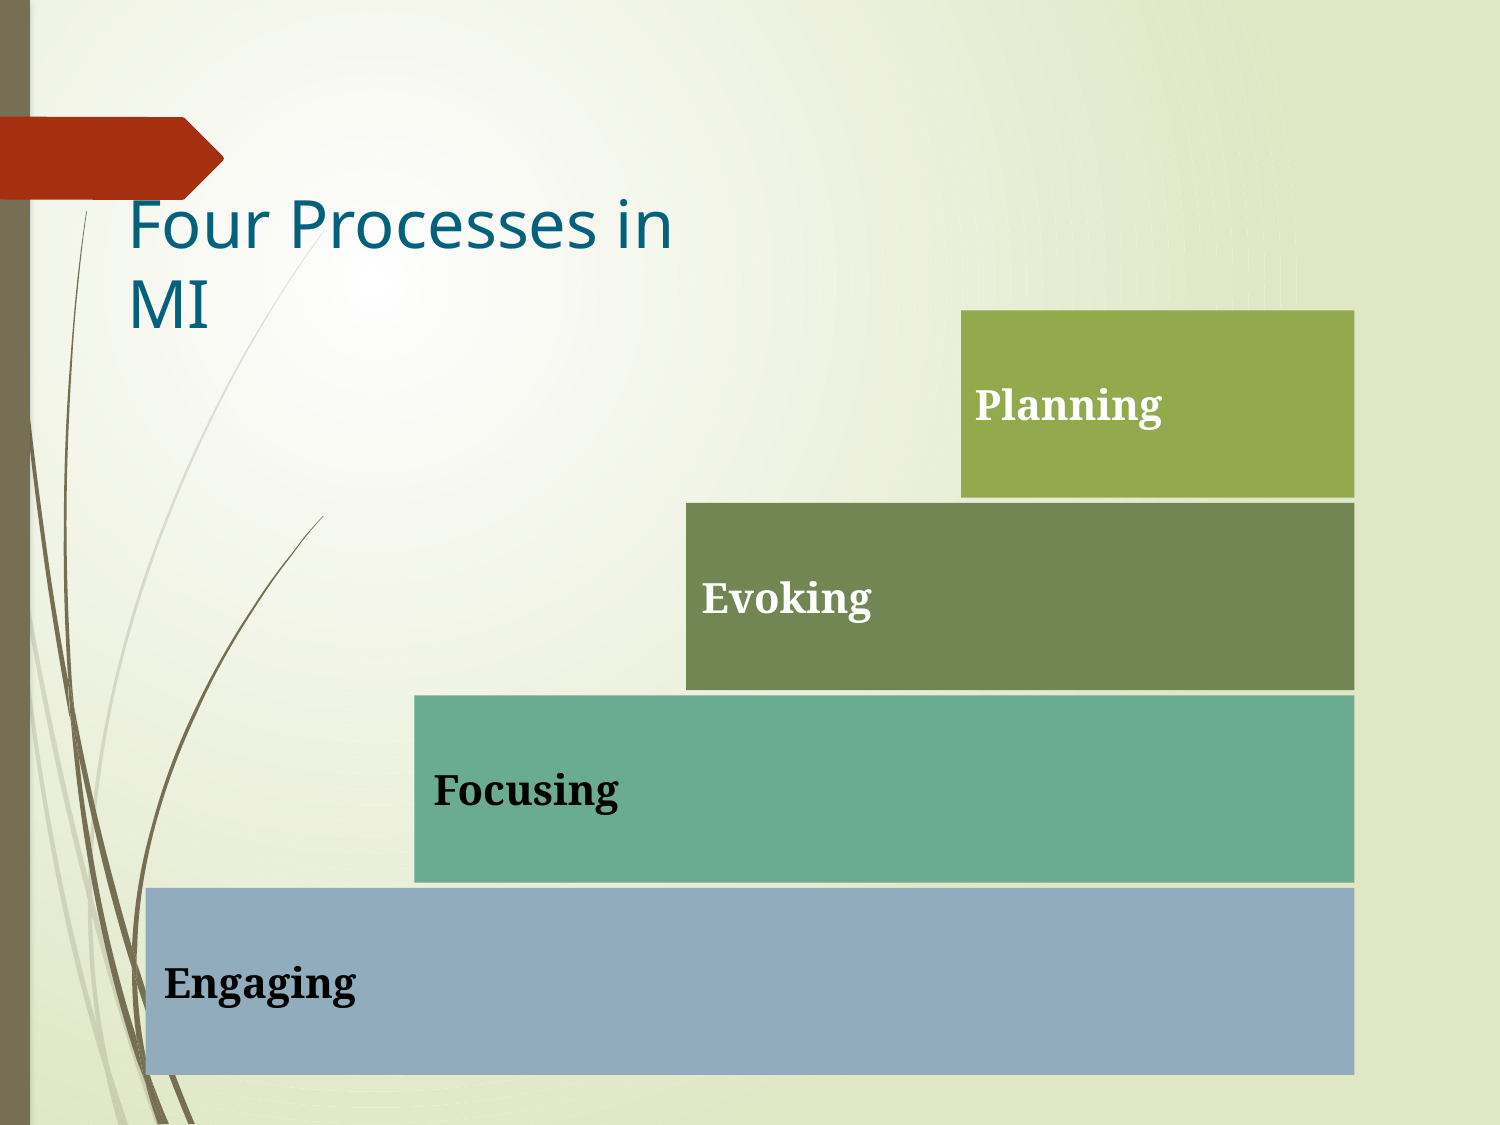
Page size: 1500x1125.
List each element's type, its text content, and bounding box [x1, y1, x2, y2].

text_box Four Processes in MI [112, 174, 763, 350]
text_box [145, 310, 1355, 1076]
